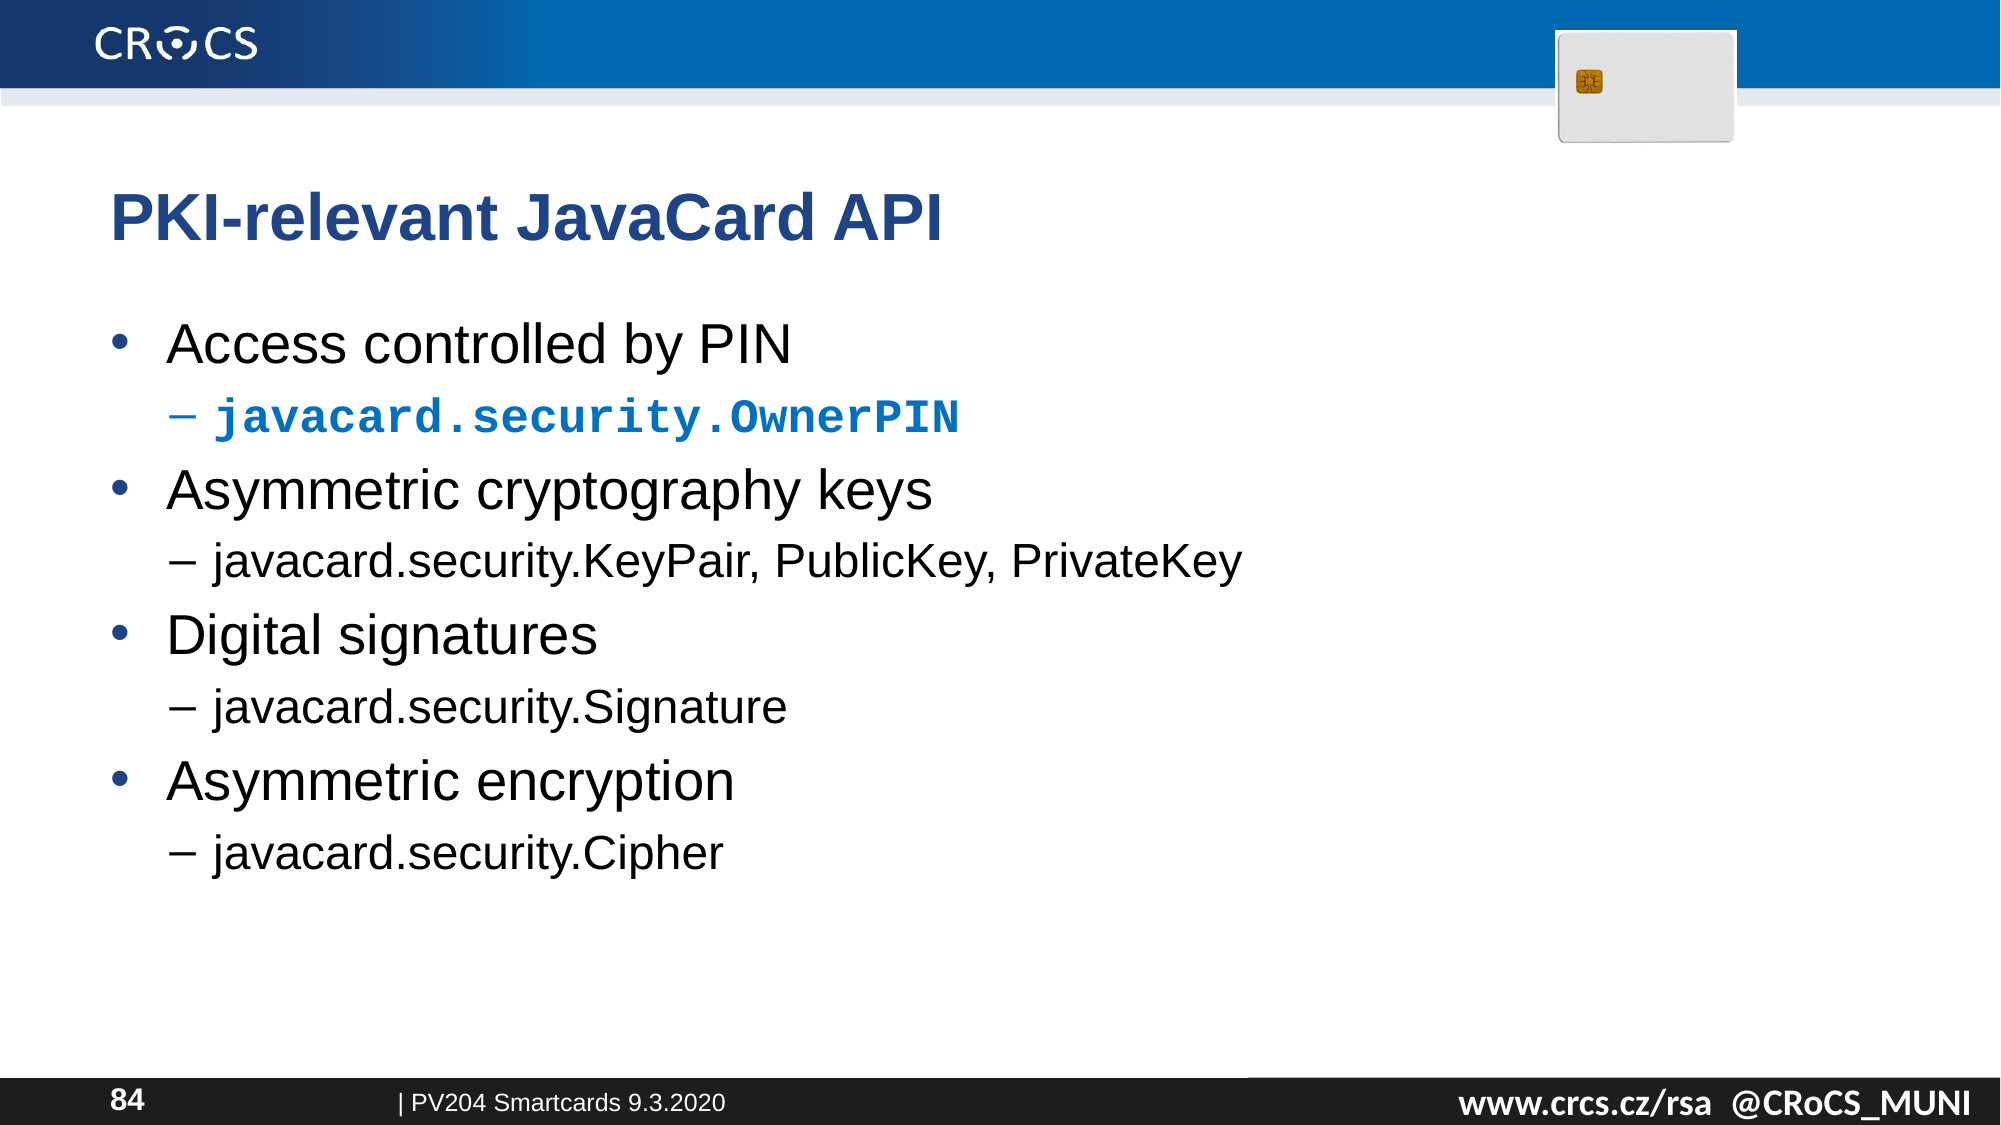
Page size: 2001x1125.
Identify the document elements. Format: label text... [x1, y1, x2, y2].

list Access controlled by PIN javacard.security.OwnerPIN Asymmetric cryptography keys javacard.security.KeyPair, PublicKey, PrivateKey Digital signatures javacard.security.Signature Asymmetric encryption javacard.security.Cipher [109, 306, 1911, 988]
slide_number 84 [110, 1078, 197, 1125]
picture [0, 0, 2001, 1125]
title PKI-relevant JavaCard API [109, 148, 1911, 280]
footer | PV204 Smartcards 9.3.2020 [397, 1078, 873, 1125]
